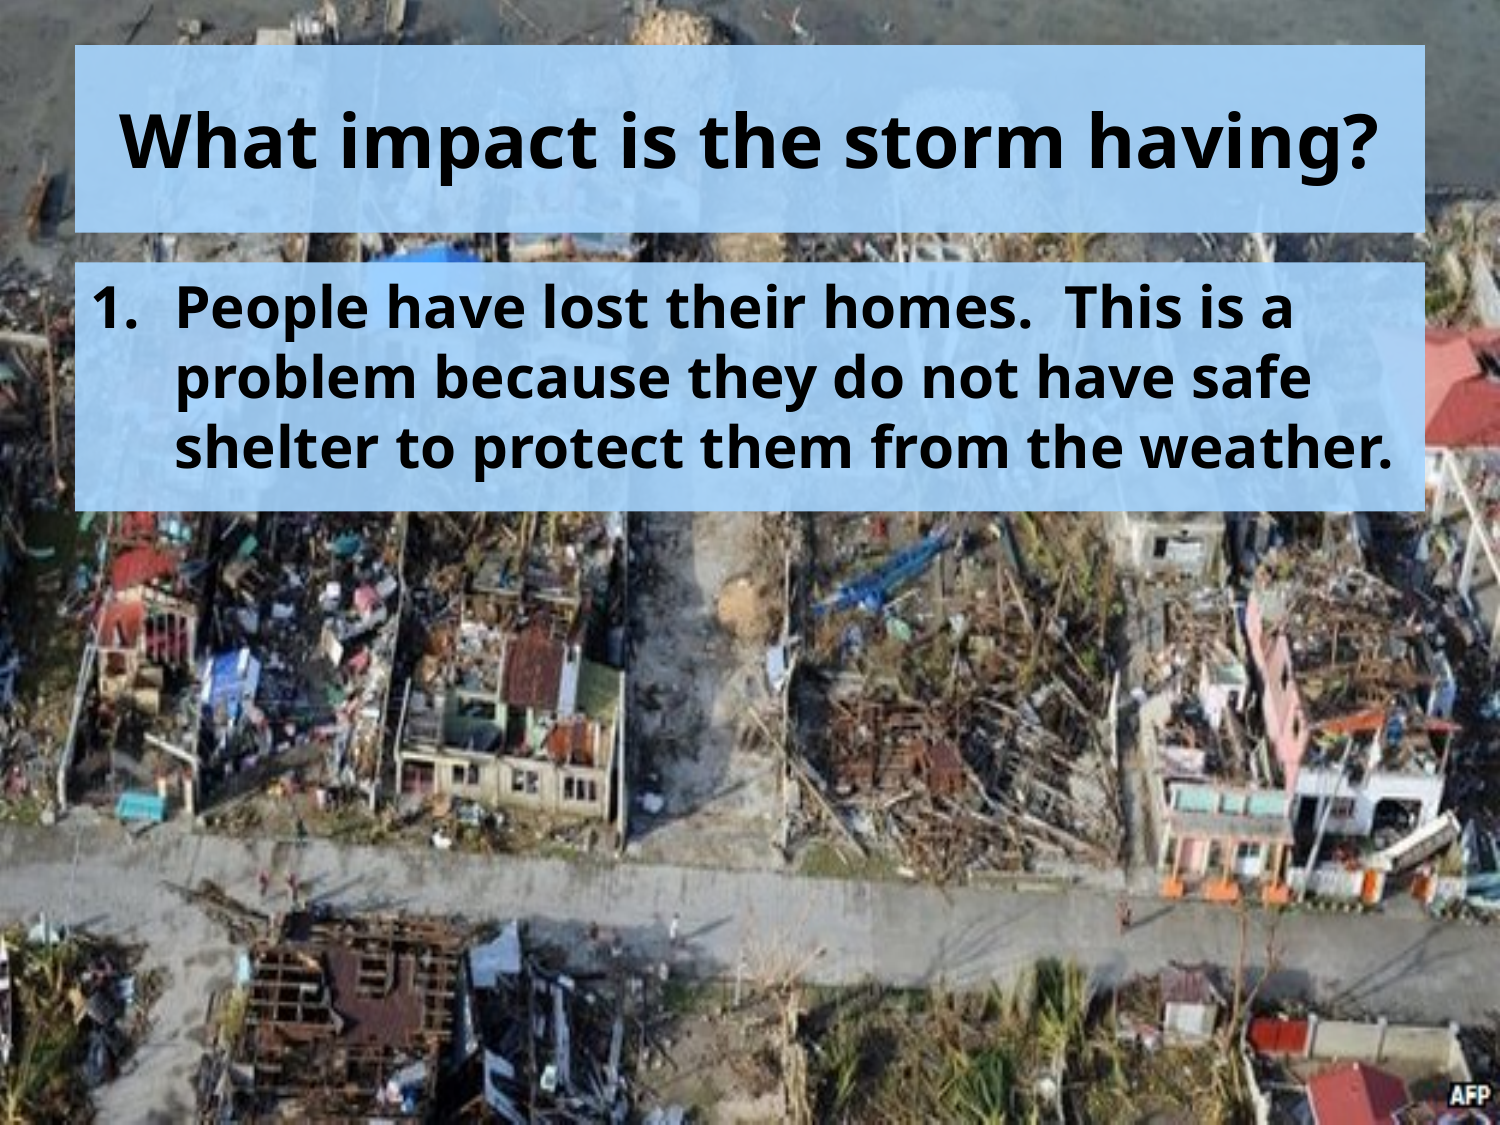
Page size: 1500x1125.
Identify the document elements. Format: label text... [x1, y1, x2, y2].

picture [0, 0, 1500, 1125]
list People have lost their homes. This is a problem because they do not have safe shelter to protect them from the weather. [75, 262, 1425, 512]
title What impact is the storm having? [75, 45, 1425, 233]
